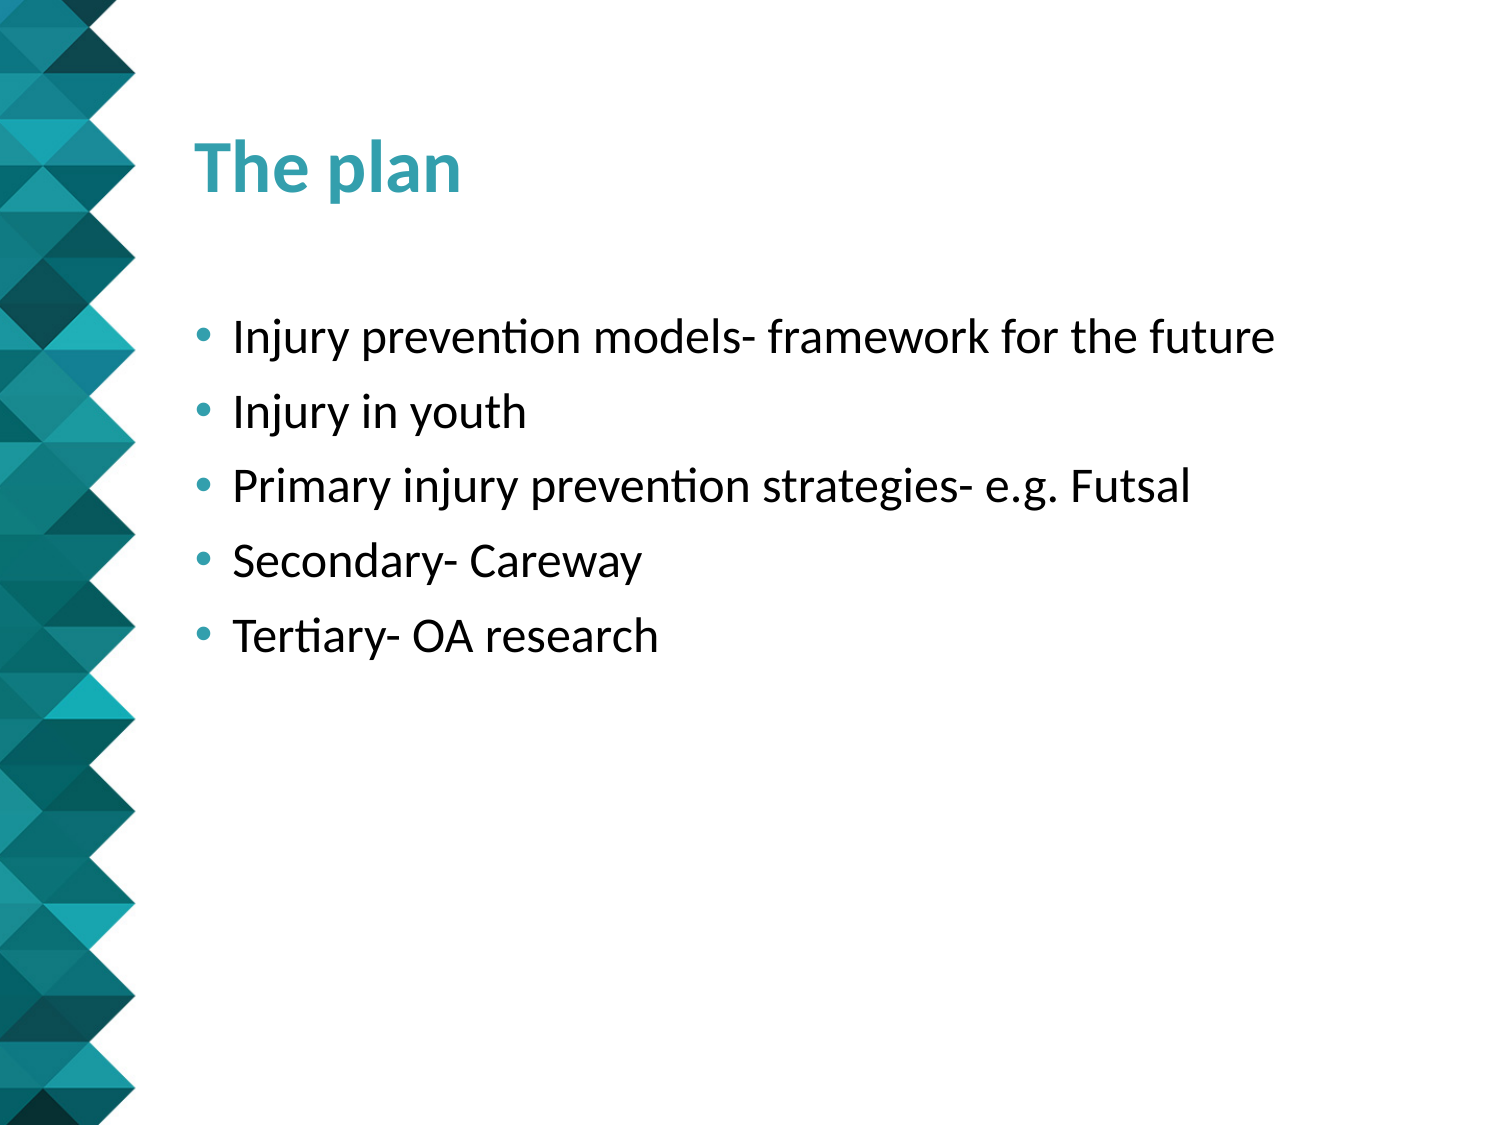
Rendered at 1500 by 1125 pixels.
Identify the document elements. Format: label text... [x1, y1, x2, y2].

list Injury prevention models- framework for the future Injury in youth Primary injury prevention strategies- e.g. Futsal Secondary- Careway Tertiary- OA research [179, 302, 1474, 1017]
picture [0, 0, 1500, 1125]
title The plan [179, 59, 1474, 278]
